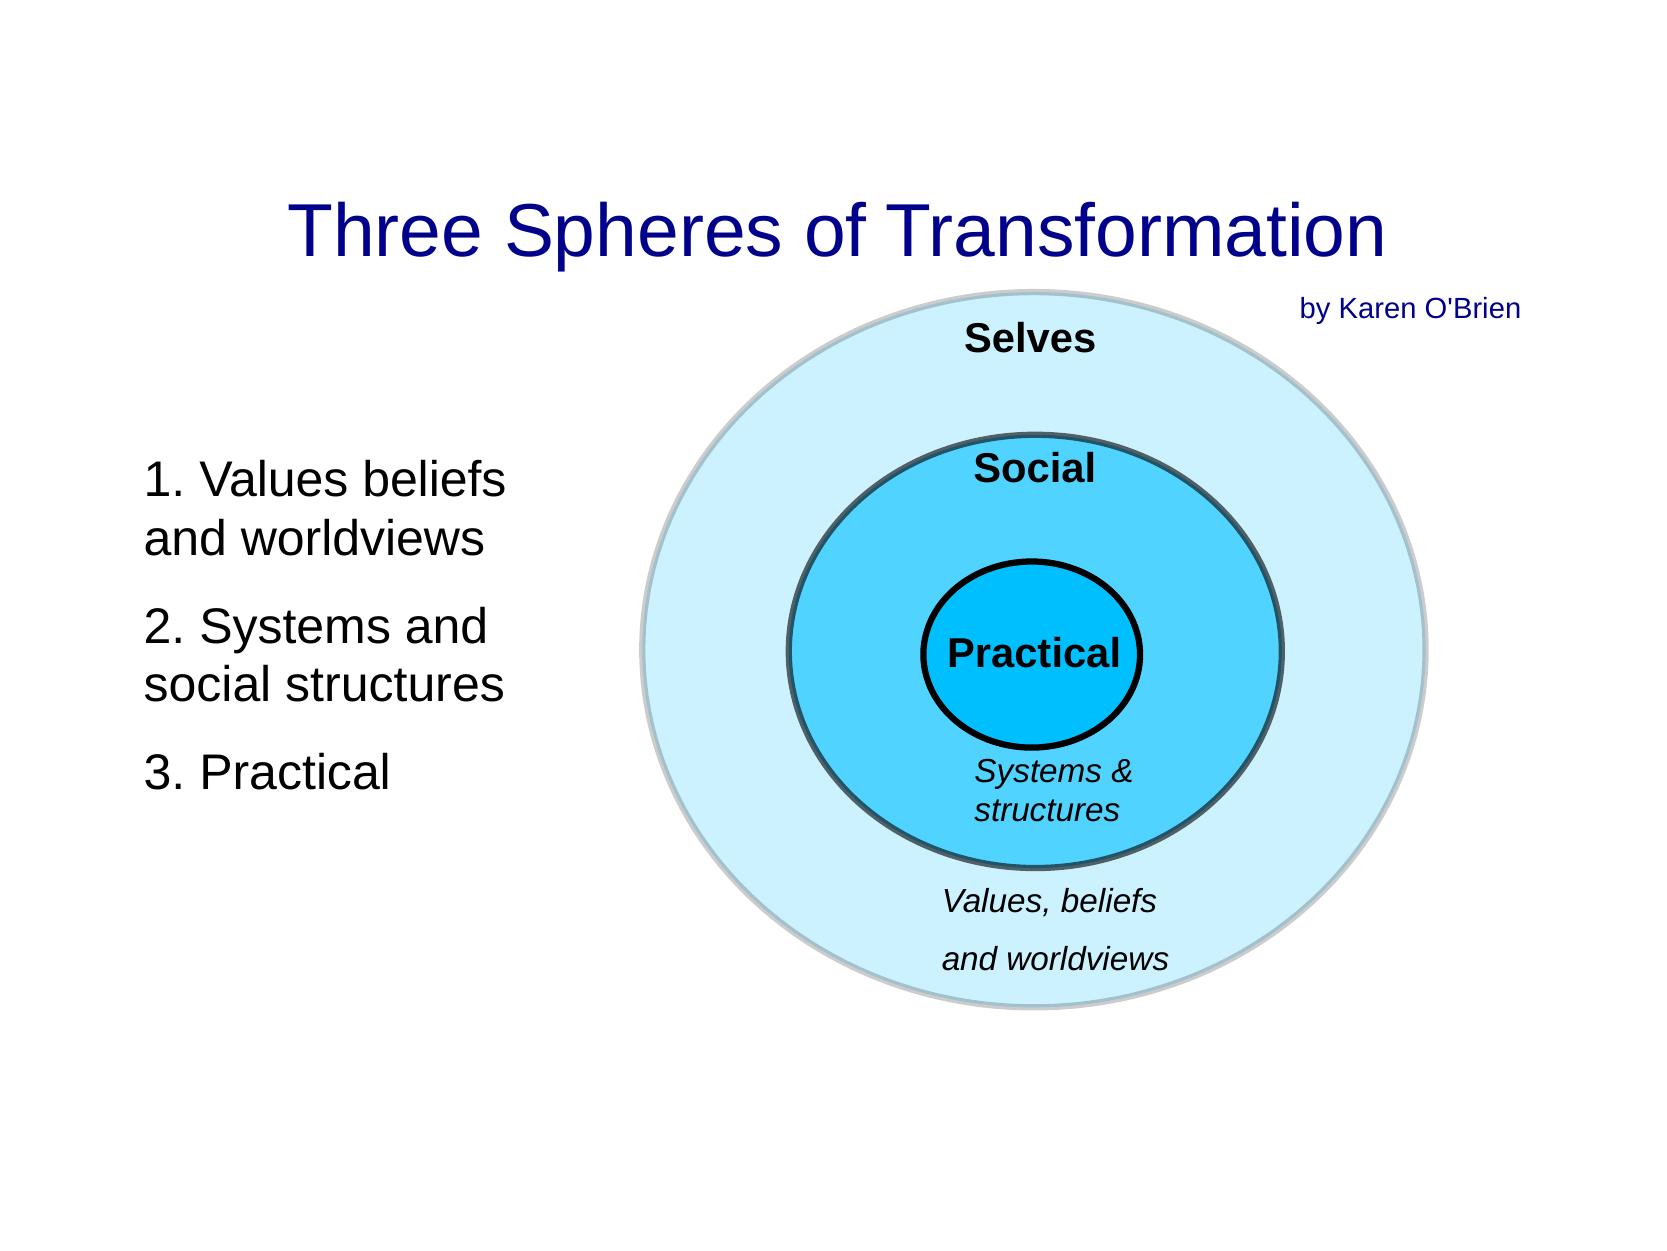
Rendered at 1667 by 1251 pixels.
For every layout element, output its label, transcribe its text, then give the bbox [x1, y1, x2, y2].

text_box 1. Values beliefs and worldviews 2. Systems and social structures 3. Practical [140, 450, 575, 817]
text_box [786, 432, 1284, 871]
text_box [130, 435, 443, 946]
text_box Systems & structures [970, 750, 1249, 841]
text_box Practical [943, 627, 1125, 682]
text_box Selves [960, 313, 1100, 427]
text_box [921, 559, 1143, 750]
text_box Three Spheres of Transformation by Karen O'Brien [283, 188, 1520, 333]
text_box [640, 289, 1428, 1010]
text_box Social [969, 443, 1109, 557]
text_box Values, beliefs and worldviews [938, 880, 1174, 985]
